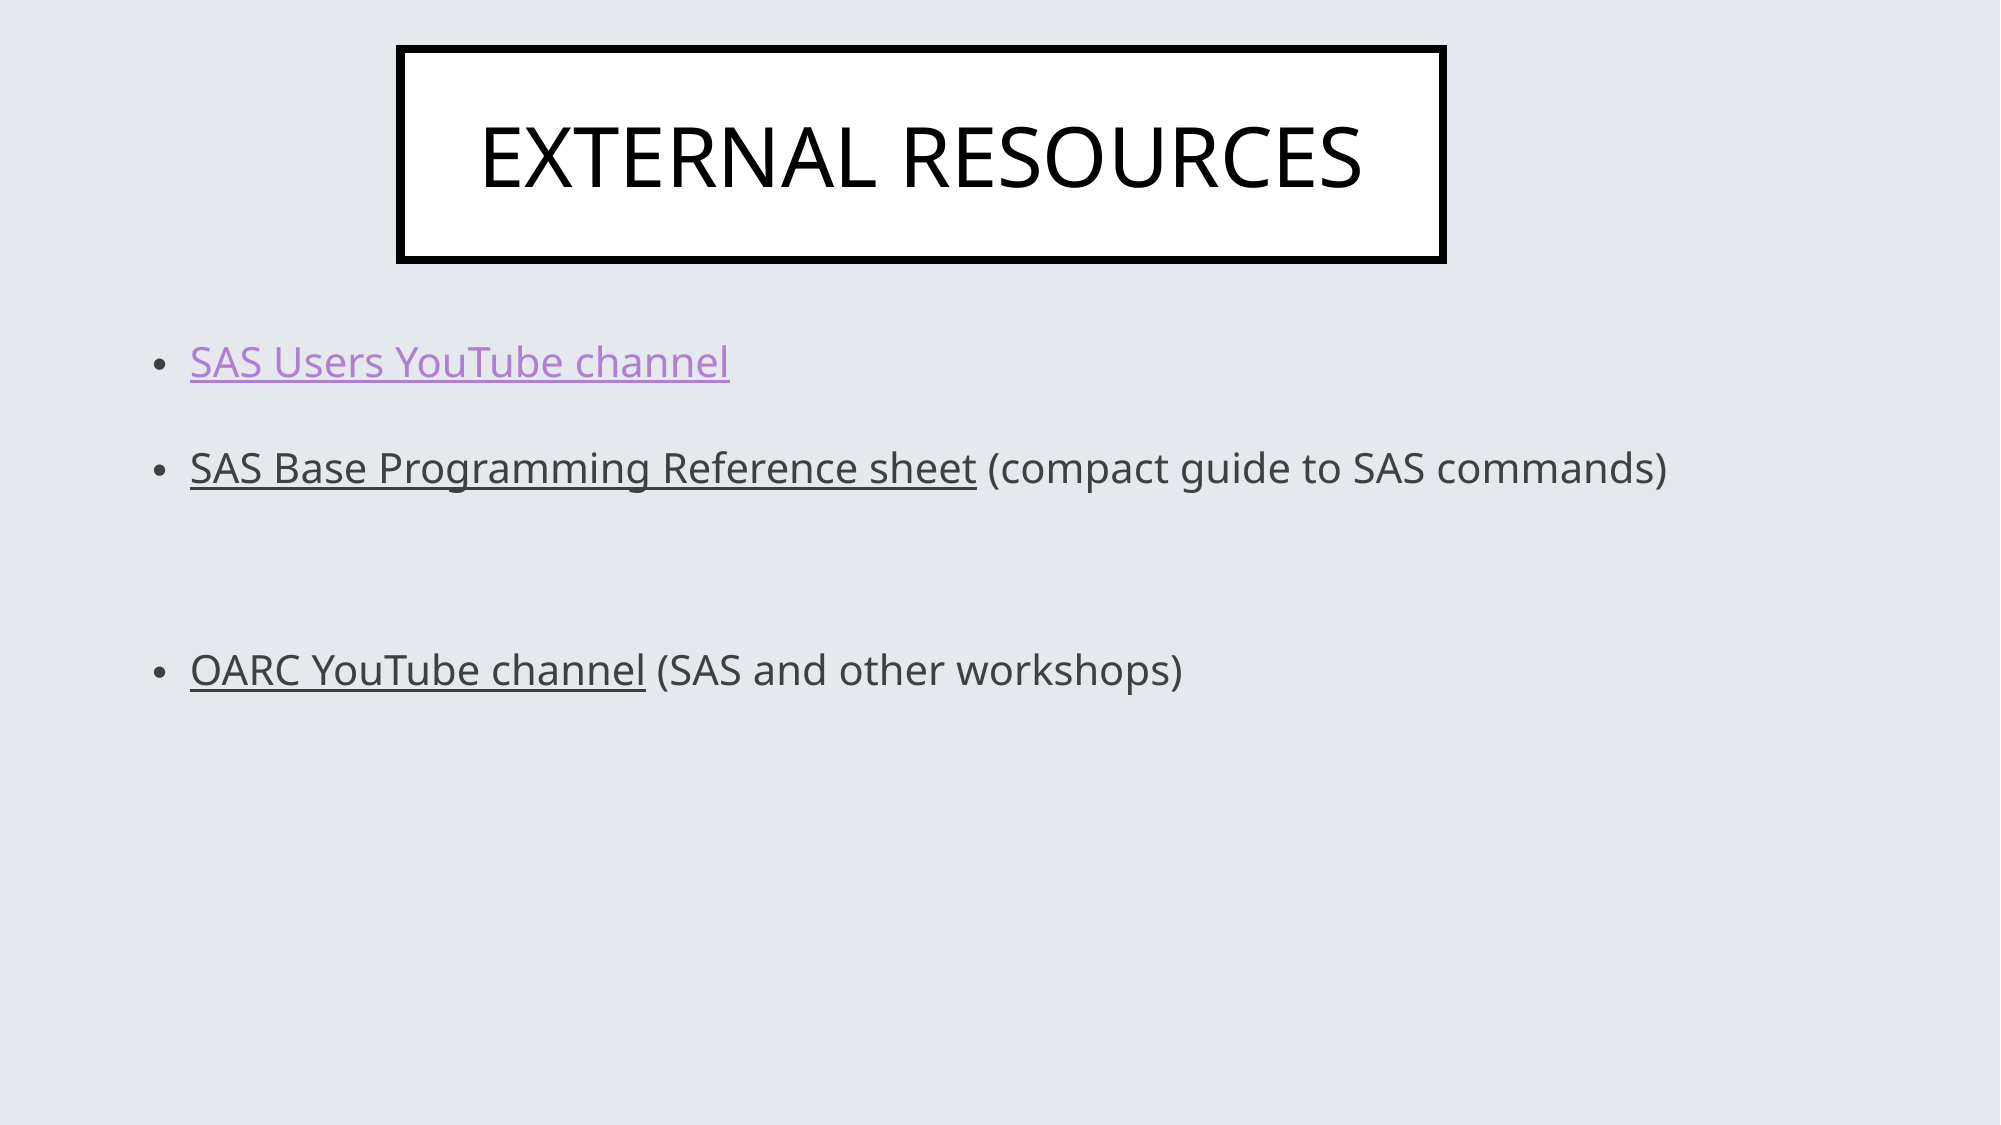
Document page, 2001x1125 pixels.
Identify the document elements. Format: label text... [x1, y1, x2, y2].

list SAS Users YouTube channel SAS Base Programming Reference sheet (compact guide to SAS commands) OARC YouTube channel (SAS and other workshops) [137, 299, 1863, 1014]
text_box EXTERNAL RESOURCES [400, 48, 1444, 261]
